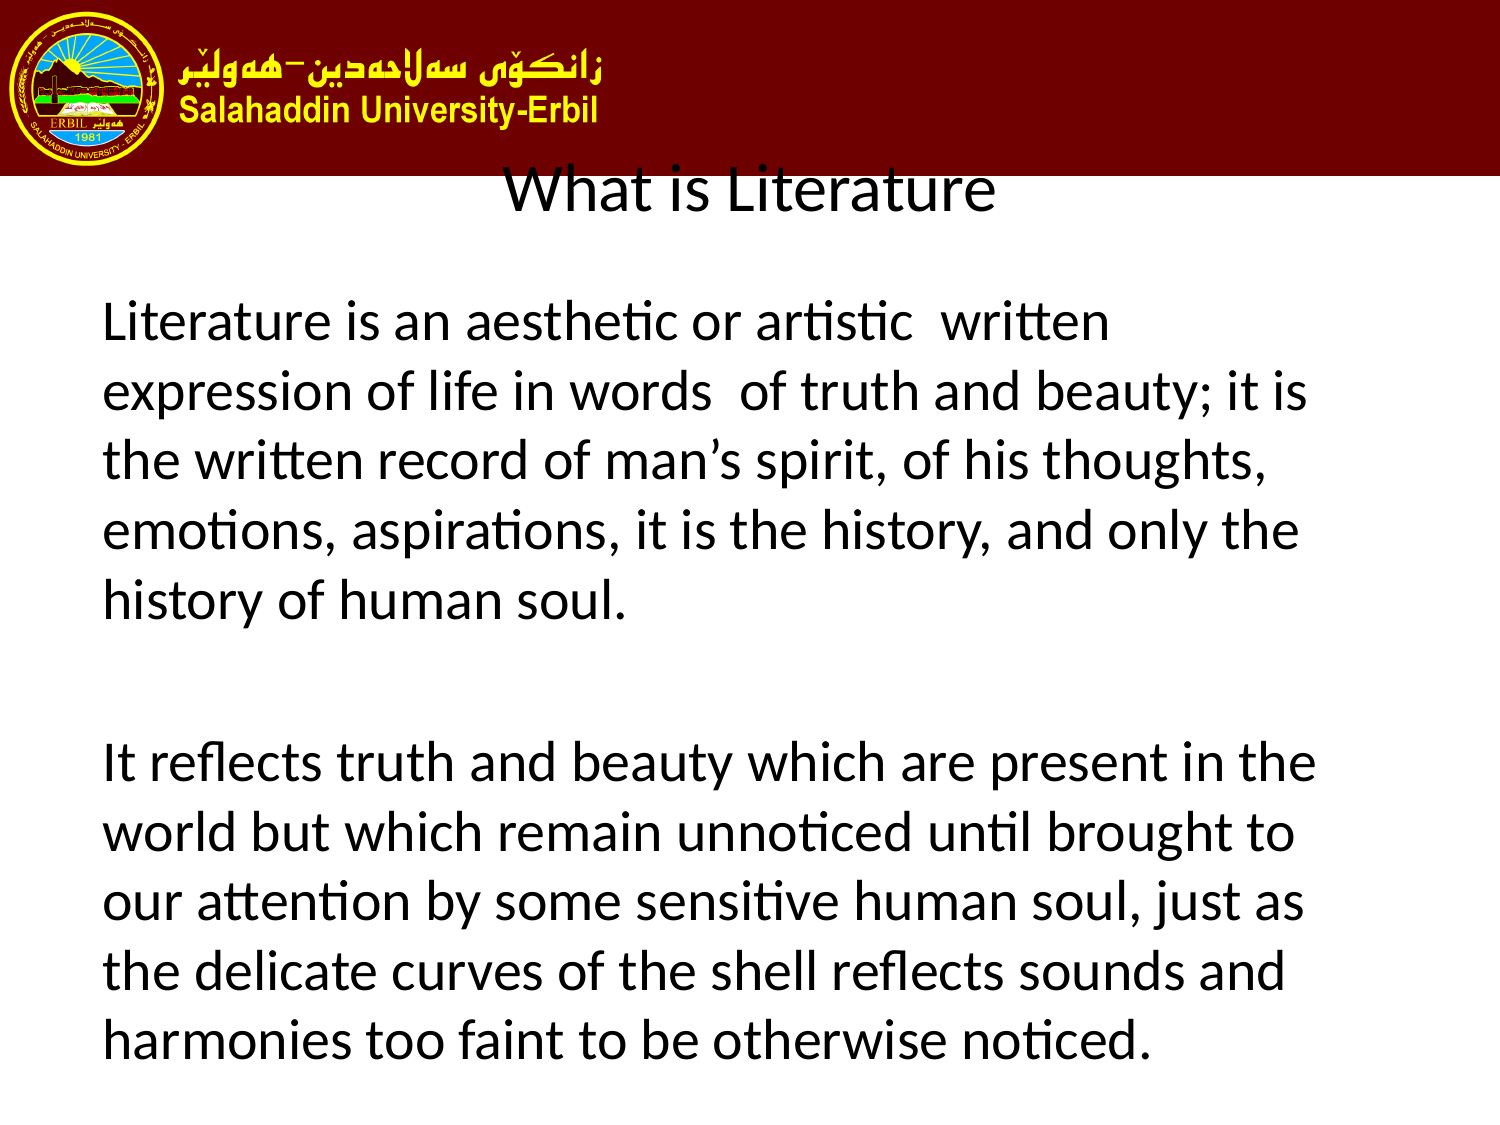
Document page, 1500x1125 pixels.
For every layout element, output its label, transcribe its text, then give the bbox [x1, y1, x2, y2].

picture [86, 38, 96, 50]
picture [0, 0, 1500, 176]
picture [82, 134, 95, 140]
list Literature is an aesthetic or artistic written expression of life in words of truth and beauty; it is the written record of man’s spirit, of his thoughts, emotions, aspirations, it is the history, and only the history of human soul. It reflects truth and beauty which are present in the world but which remain unnoticed until brought to our attention by some sensitive human soul, just as the delicate curves of the shell reflects sounds and harmonies too faint to be otherwise noticed. [87, 275, 1388, 1088]
title What is Literature [99, 45, 1400, 233]
